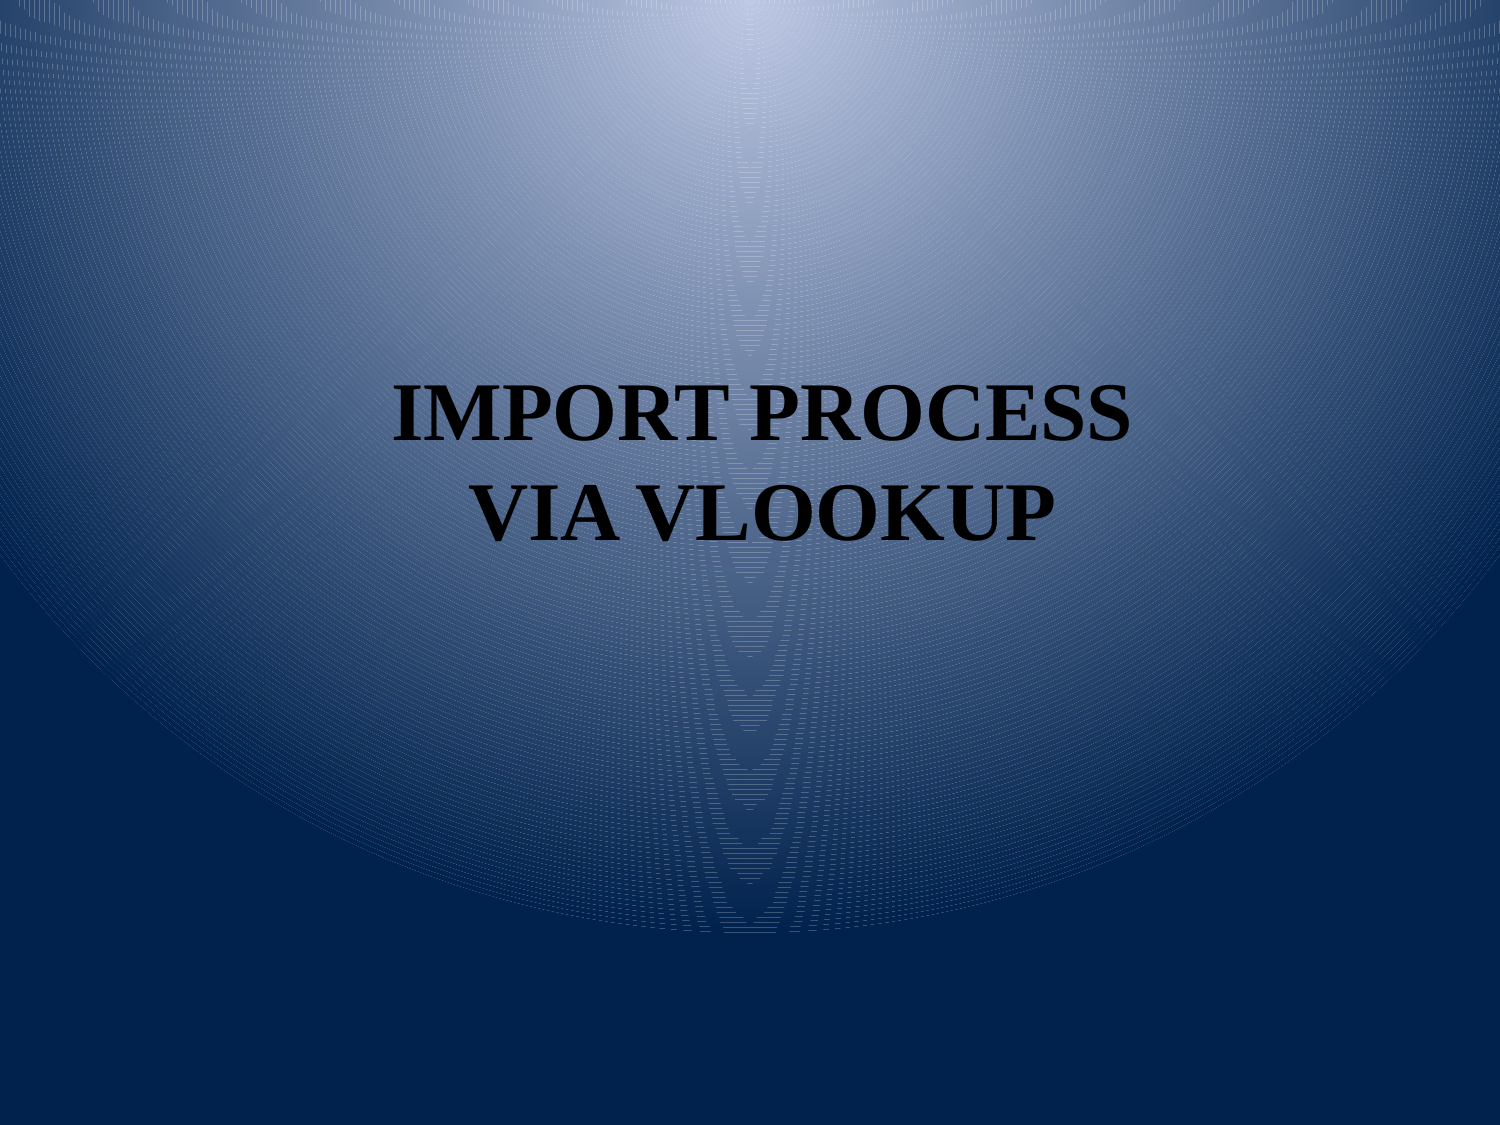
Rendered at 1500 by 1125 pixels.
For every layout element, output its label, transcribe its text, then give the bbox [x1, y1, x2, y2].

text_box IMPORT PROCESS VIA VLOOKUP [362, 349, 1163, 565]
